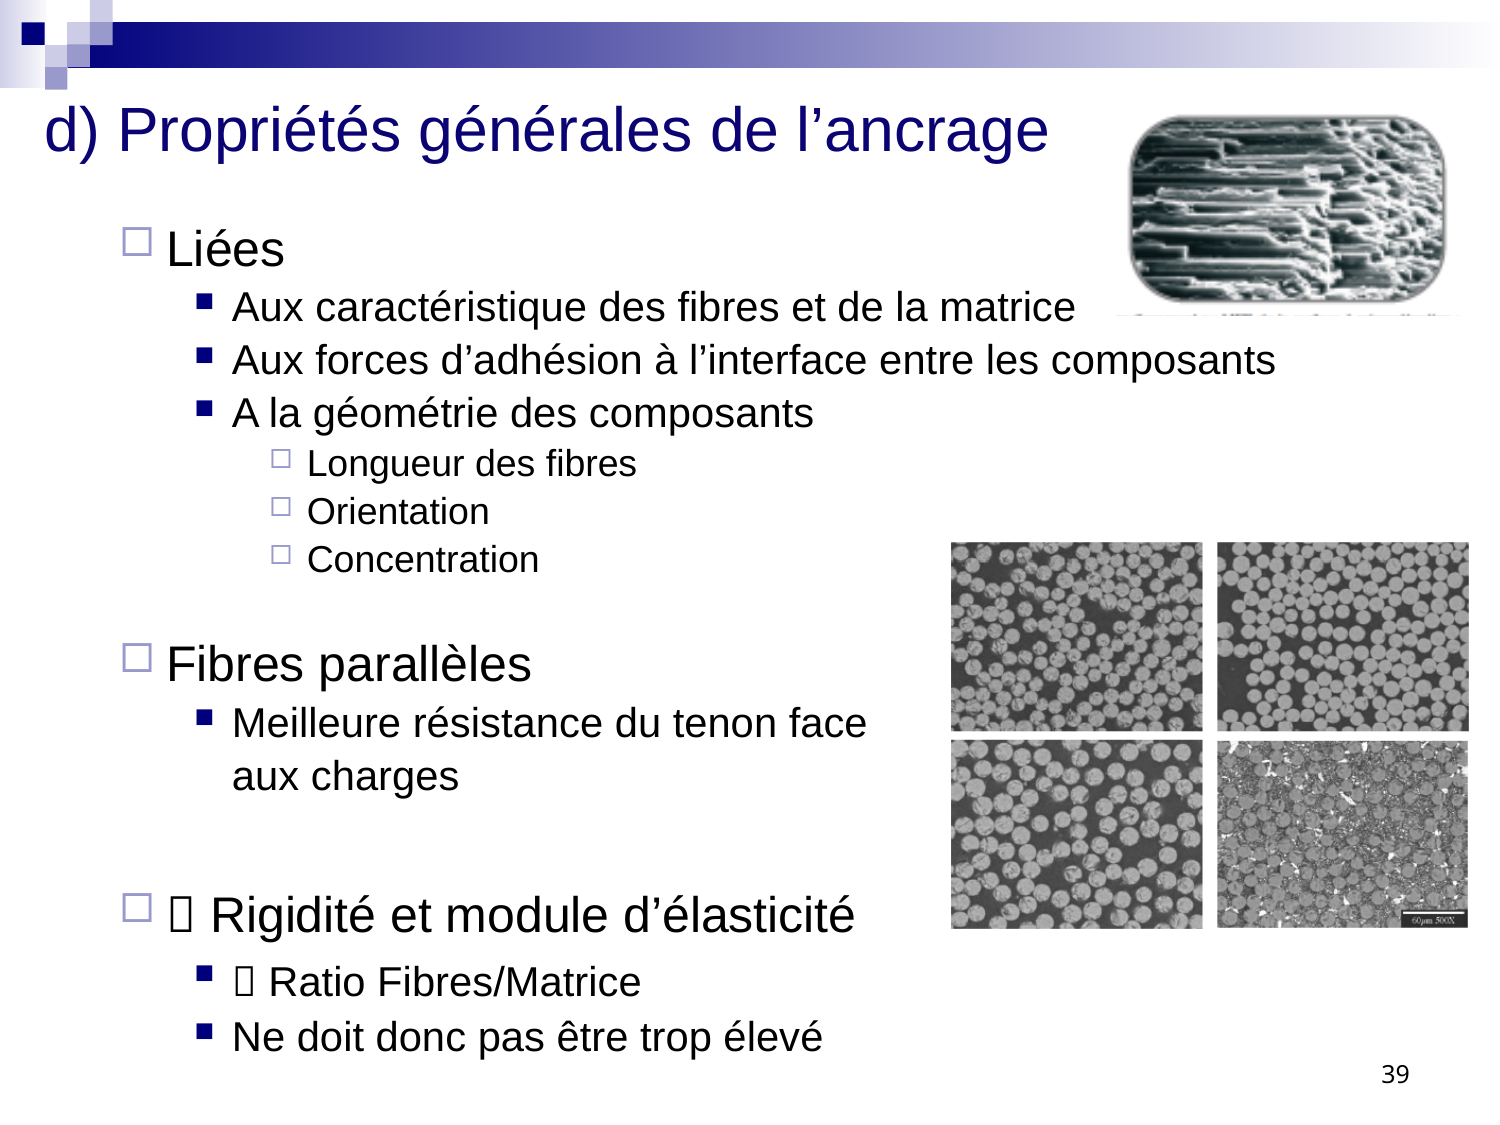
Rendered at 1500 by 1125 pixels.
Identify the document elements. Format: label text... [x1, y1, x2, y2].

picture [1115, 89, 1460, 316]
picture [950, 538, 1471, 931]
list d) Propriétés générales de l’ancrage Liées Aux caractéristique des fibres et de la matrice Aux forces d’adhésion à l’interface entre les composants A la géométrie des composants Longueur des fibres Orientation Concentration Fibres parallèles Meilleure résistance du tenon face aux charges  Rigidité et module d’élasticité  Ratio Fibres/Matrice Ne doit donc pas être trop élevé [29, 89, 1365, 1083]
slide_number 39 [1074, 1024, 1426, 1101]
